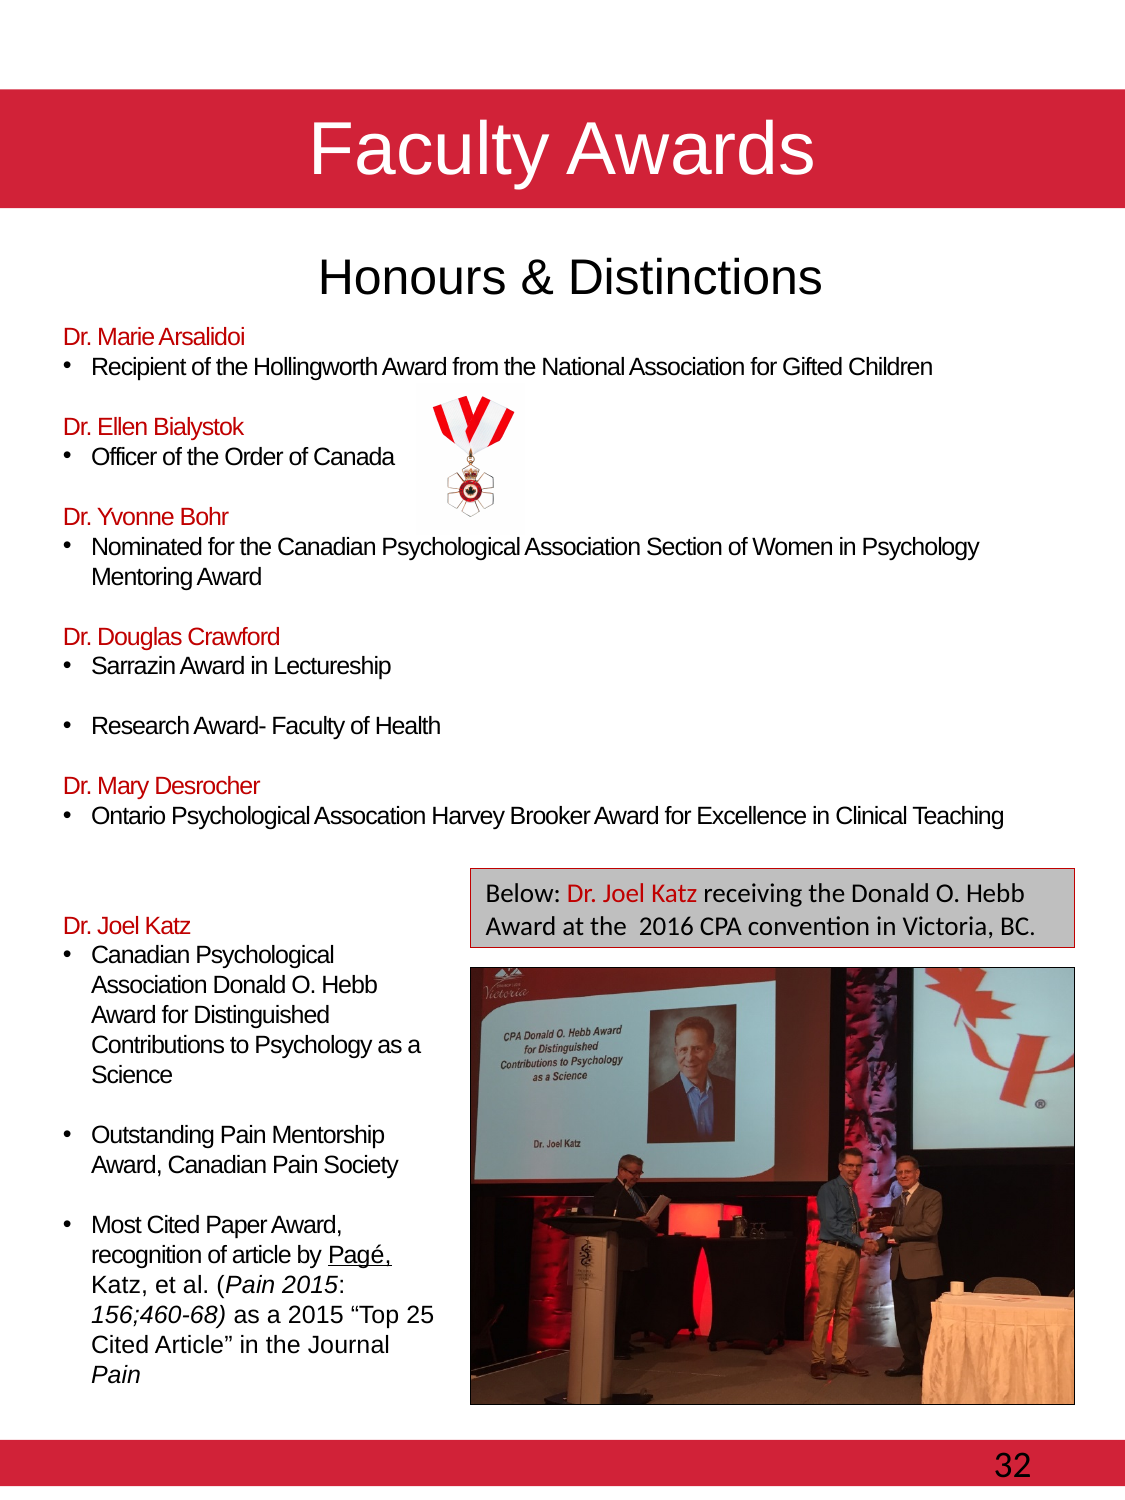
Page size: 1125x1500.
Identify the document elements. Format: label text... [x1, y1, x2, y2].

picture [470, 967, 1076, 1406]
picture [416, 383, 525, 535]
text_box Below: Dr. Joel Katz receiving the Donald O. Hebb Award at the 2016 CPA convention in Victoria, BC. [470, 868, 1075, 948]
text_box Dr. Marie Arsalidoi Recipient of the Hollingworth Award from the National Association for Gifted Children Dr. Ellen Bialystok Officer of the Order of Canada Dr. Yvonne Bohr Nominated for the Canadian Psychological Association Section of Women in Psychology Mentoring Award Dr. Douglas Crawford Sarrazin Award in Lectureship Research Award- Faculty of Health Dr. Mary Desrocher Ontario Psychological Assocation Harvey Brooker Award for Excellence in Clinical Teaching [48, 313, 1075, 867]
text_box Dr. Joel Katz Canadian Psychological Association Donald O. Hebb Award for Distinguished Contributions to Psychology as a Science Outstanding Pain Mentorship Award, Canadian Pain Society Most Cited Paper Award, recognition of article by Pagé, Katz, et al. (Pain 2015: 156;460-68) as a 2015 “Top 25 Cited Article” in the Journal Pain [48, 901, 450, 1439]
title Faculty Awards [19, 99, 1106, 191]
text_box Honours & Distinctions [303, 237, 839, 312]
text_box 32 [0, 1439, 1125, 1487]
